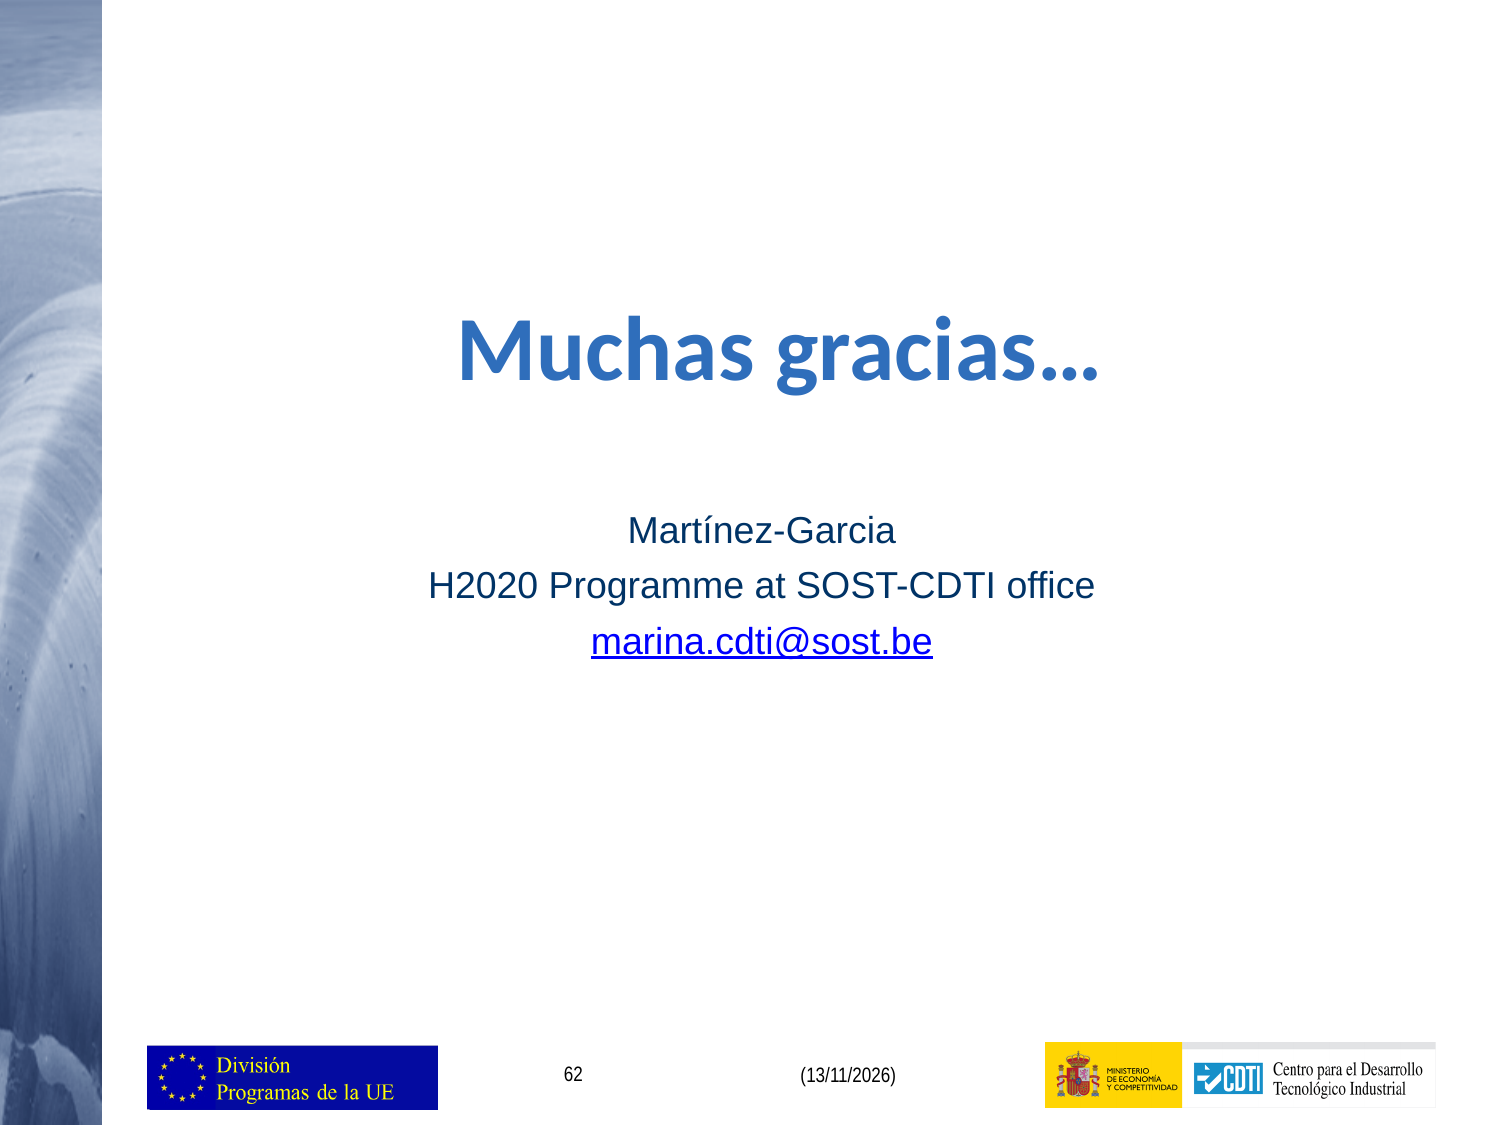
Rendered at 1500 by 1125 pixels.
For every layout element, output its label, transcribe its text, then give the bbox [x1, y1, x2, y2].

picture [1045, 1042, 1436, 1108]
text_box Muchas gracias… [147, 208, 1412, 480]
picture [0, 0, 102, 1125]
text_box Martínez-Garcia H2020 Programme at SOST-CDTI office marina.cdti@sost.be [324, 503, 1199, 725]
picture [147, 1043, 438, 1118]
